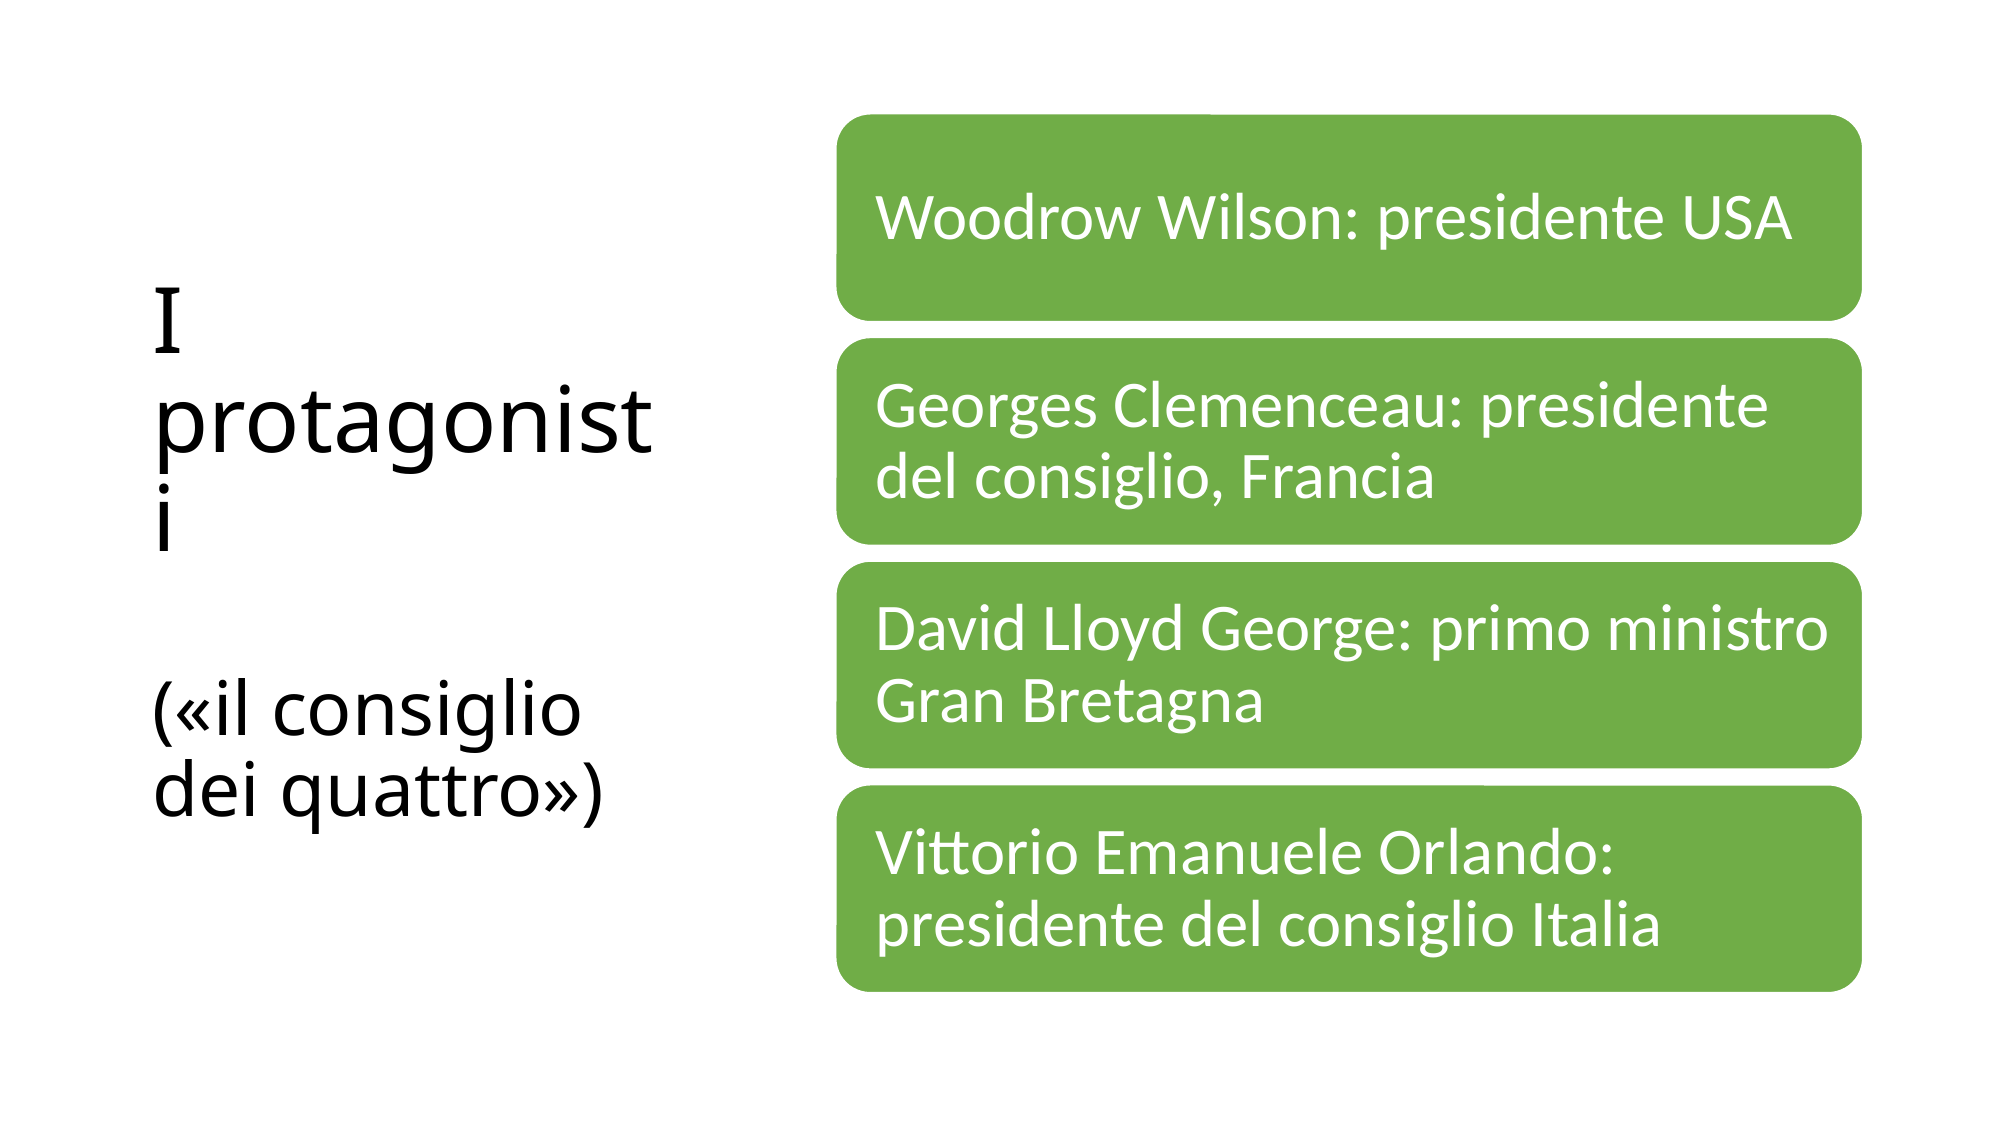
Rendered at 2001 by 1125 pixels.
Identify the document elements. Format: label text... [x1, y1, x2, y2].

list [835, 101, 1863, 1005]
title I protagonisti («il consiglio dei quattro») [137, 101, 691, 1005]
